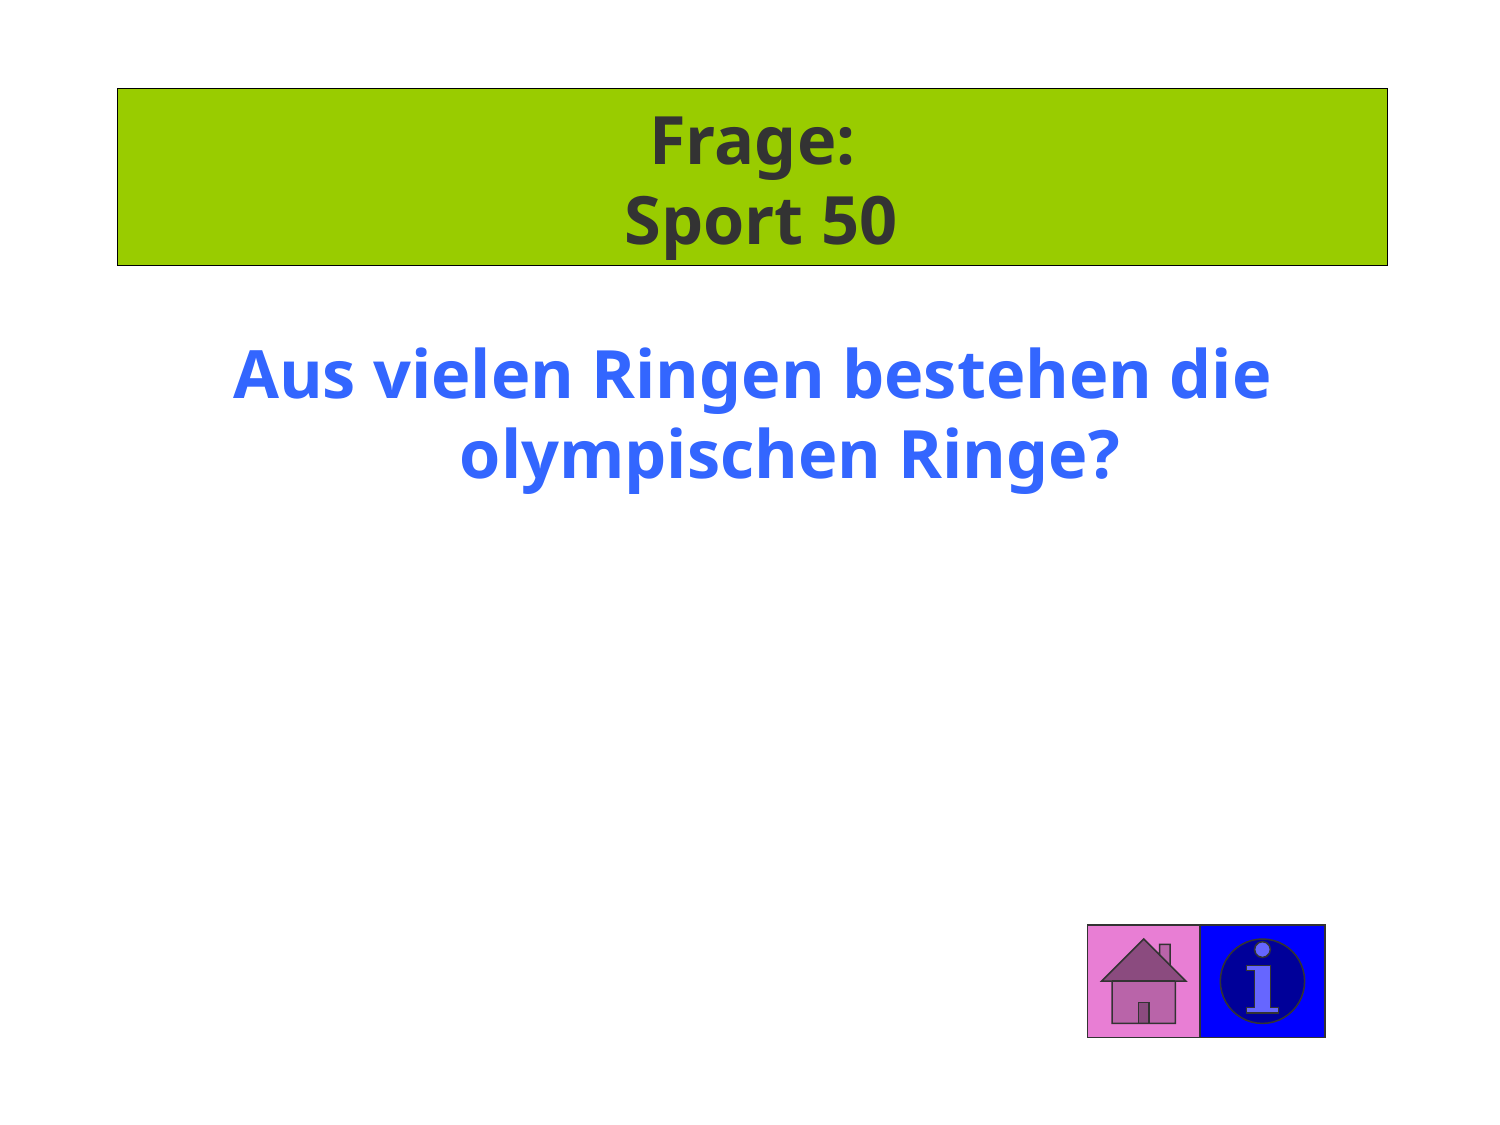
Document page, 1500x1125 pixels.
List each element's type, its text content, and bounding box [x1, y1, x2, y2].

text_box Aus vielen Ringen bestehen die olympischen Ringe? [117, 324, 1388, 504]
text_box [1201, 924, 1326, 1038]
title Frage: Sport 50 [117, 88, 1388, 266]
text_box [1087, 924, 1201, 1038]
